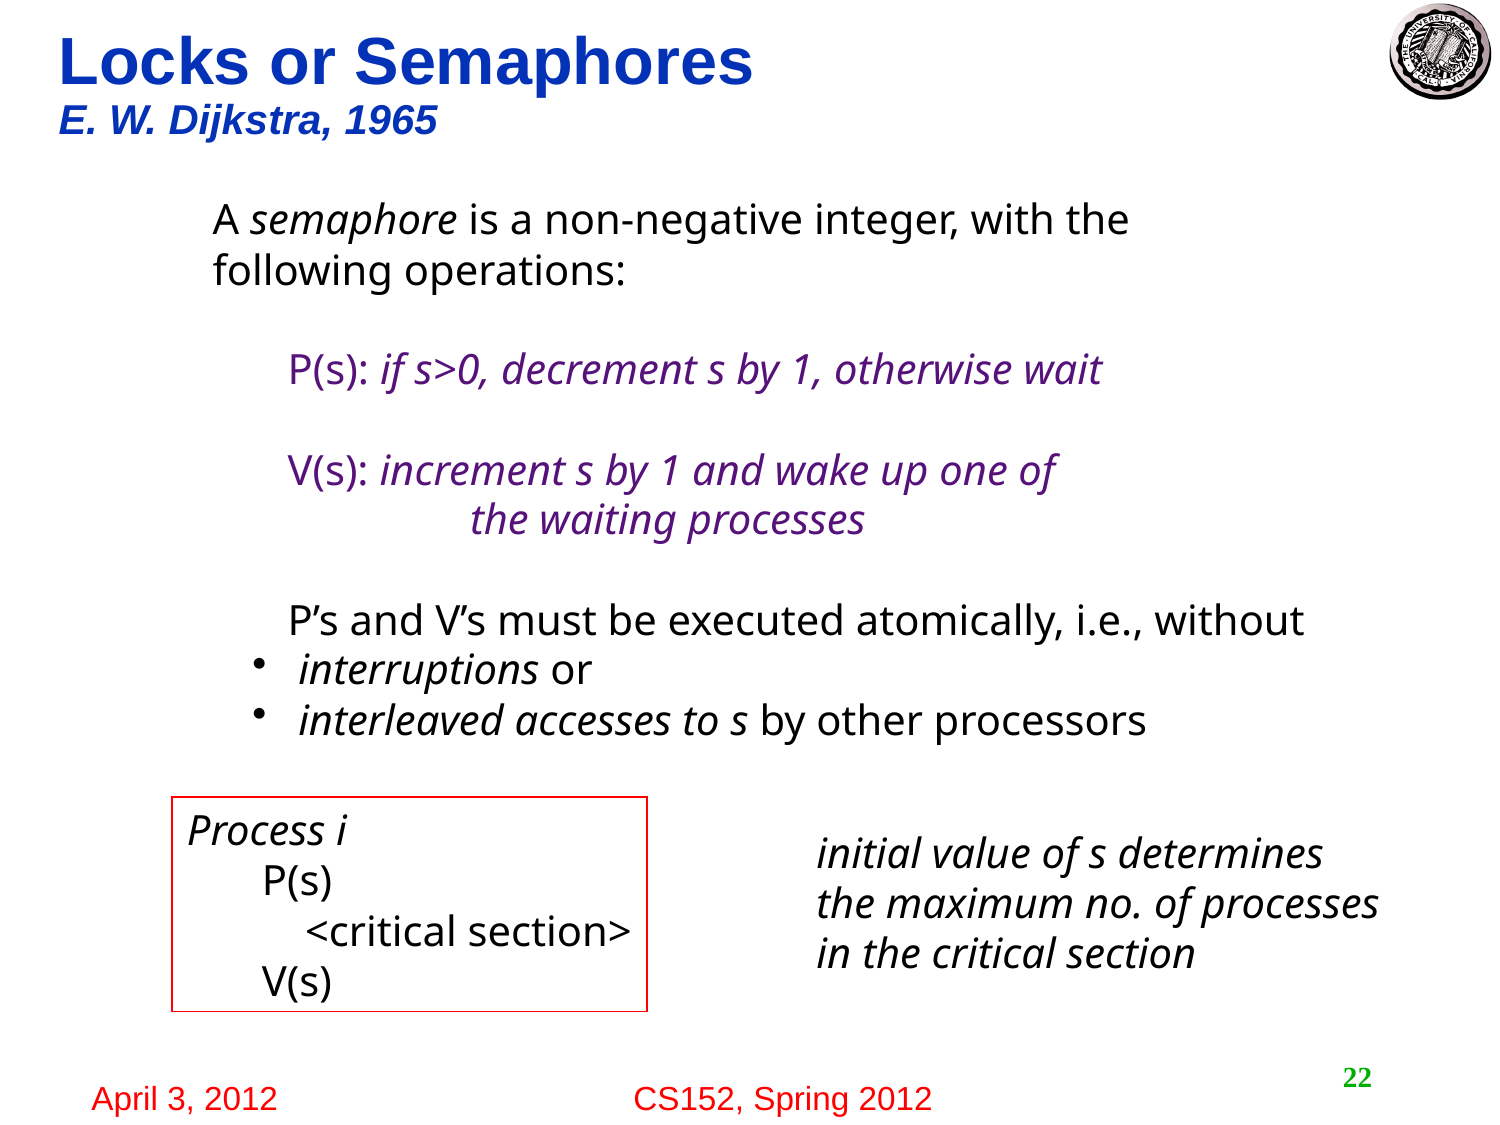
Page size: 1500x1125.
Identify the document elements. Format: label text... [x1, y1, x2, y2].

text_box A semaphore is a non-negative integer, with the following operations: P(s): if s>0, decrement s by 1, otherwise wait V(s): increment s by 1 and wake up one of the waiting processes P’s and V’s must be executed atomically, i.e., without interruptions or interleaved accesses to s by other processors [197, 185, 1320, 751]
text_box Process i P(s) <critical section> V(s) [172, 796, 647, 1012]
text_box initial value of s determines the maximum no. of processes in the critical section [801, 819, 1395, 985]
picture [1378, 0, 1500, 103]
title Locks or Semaphores E. W. Dijkstra, 1965 [43, 12, 1219, 159]
slide_number 22 [1074, 1051, 1388, 1101]
